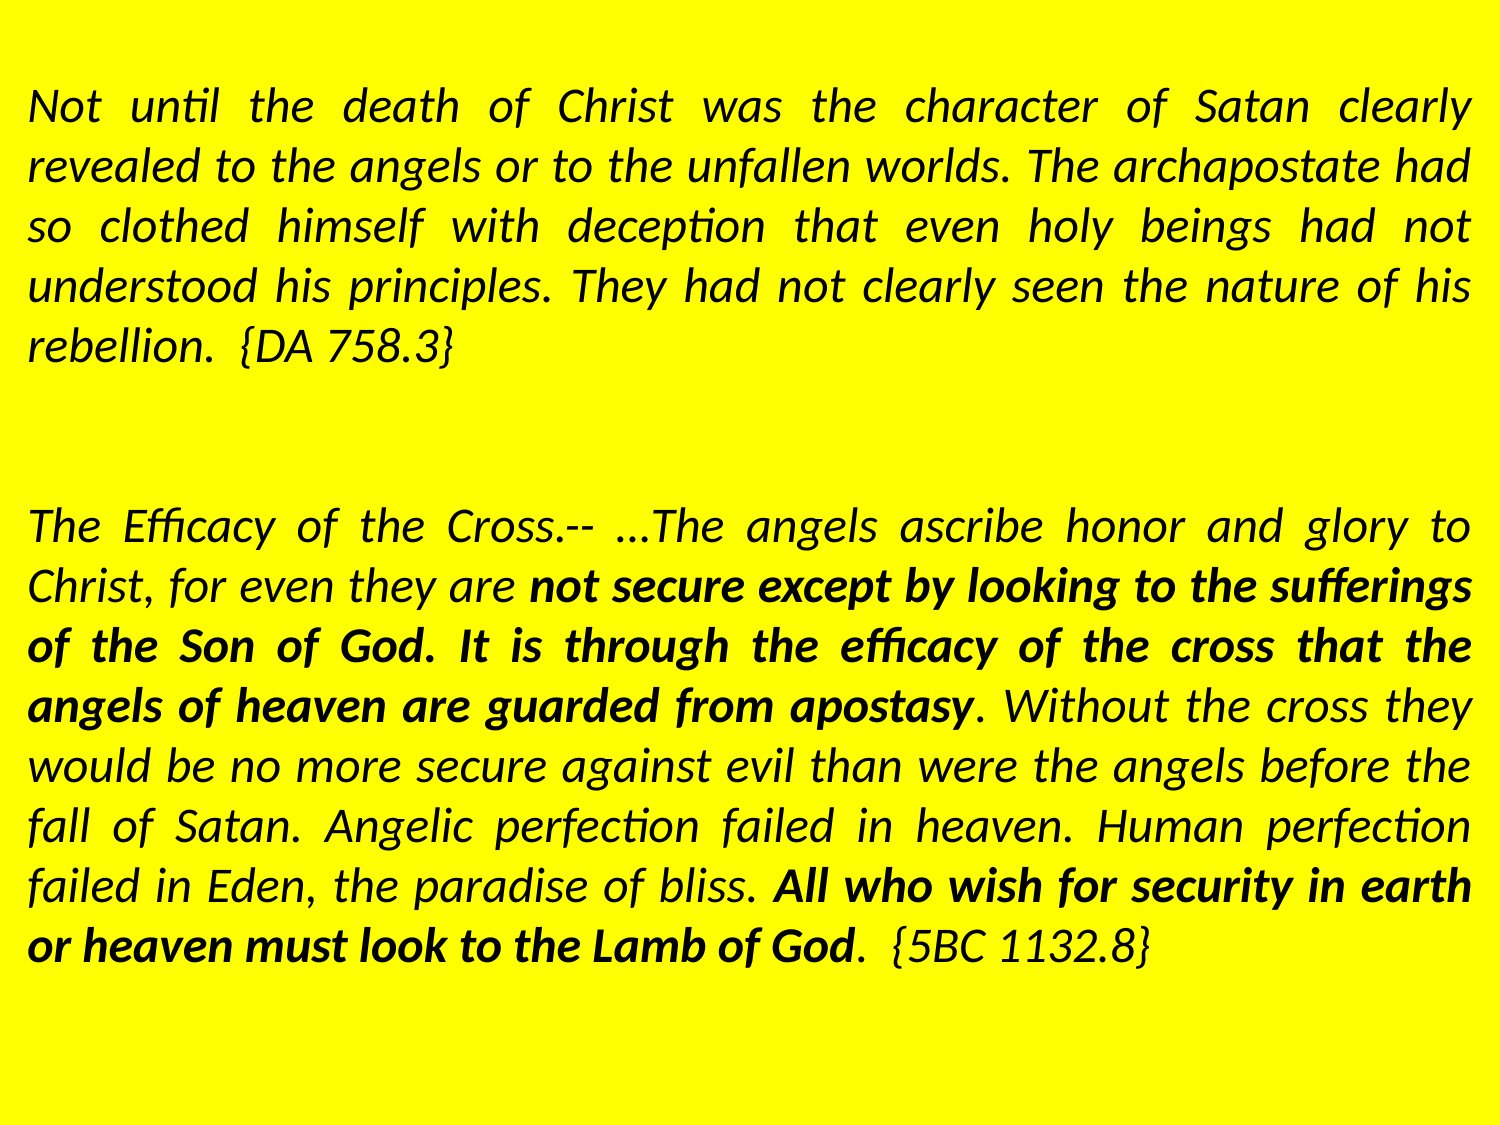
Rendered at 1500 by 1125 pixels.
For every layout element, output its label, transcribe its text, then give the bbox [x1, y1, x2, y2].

text_box Not until the death of Christ was the character of Satan clearly revealed to the angels or to the unfallen worlds. The archapostate had so clothed himself with deception that even holy beings had not understood his principles. They had not clearly seen the nature of his rebellion. {DA 758.3} The Efficacy of the Cross.-- …The angels ascribe honor and glory to Christ, for even they are not secure except by looking to the sufferings of the Son of God. It is through the efficacy of the cross that the angels of heaven are guarded from apostasy. Without the cross they would be no more secure against evil than were the angels before the fall of Satan. Angelic perfection failed in heaven. Human perfection failed in Eden, the paradise of bliss. All who wish for security in earth or heaven must look to the Lamb of God. {5BC 1132.8} [12, 4, 1488, 1040]
